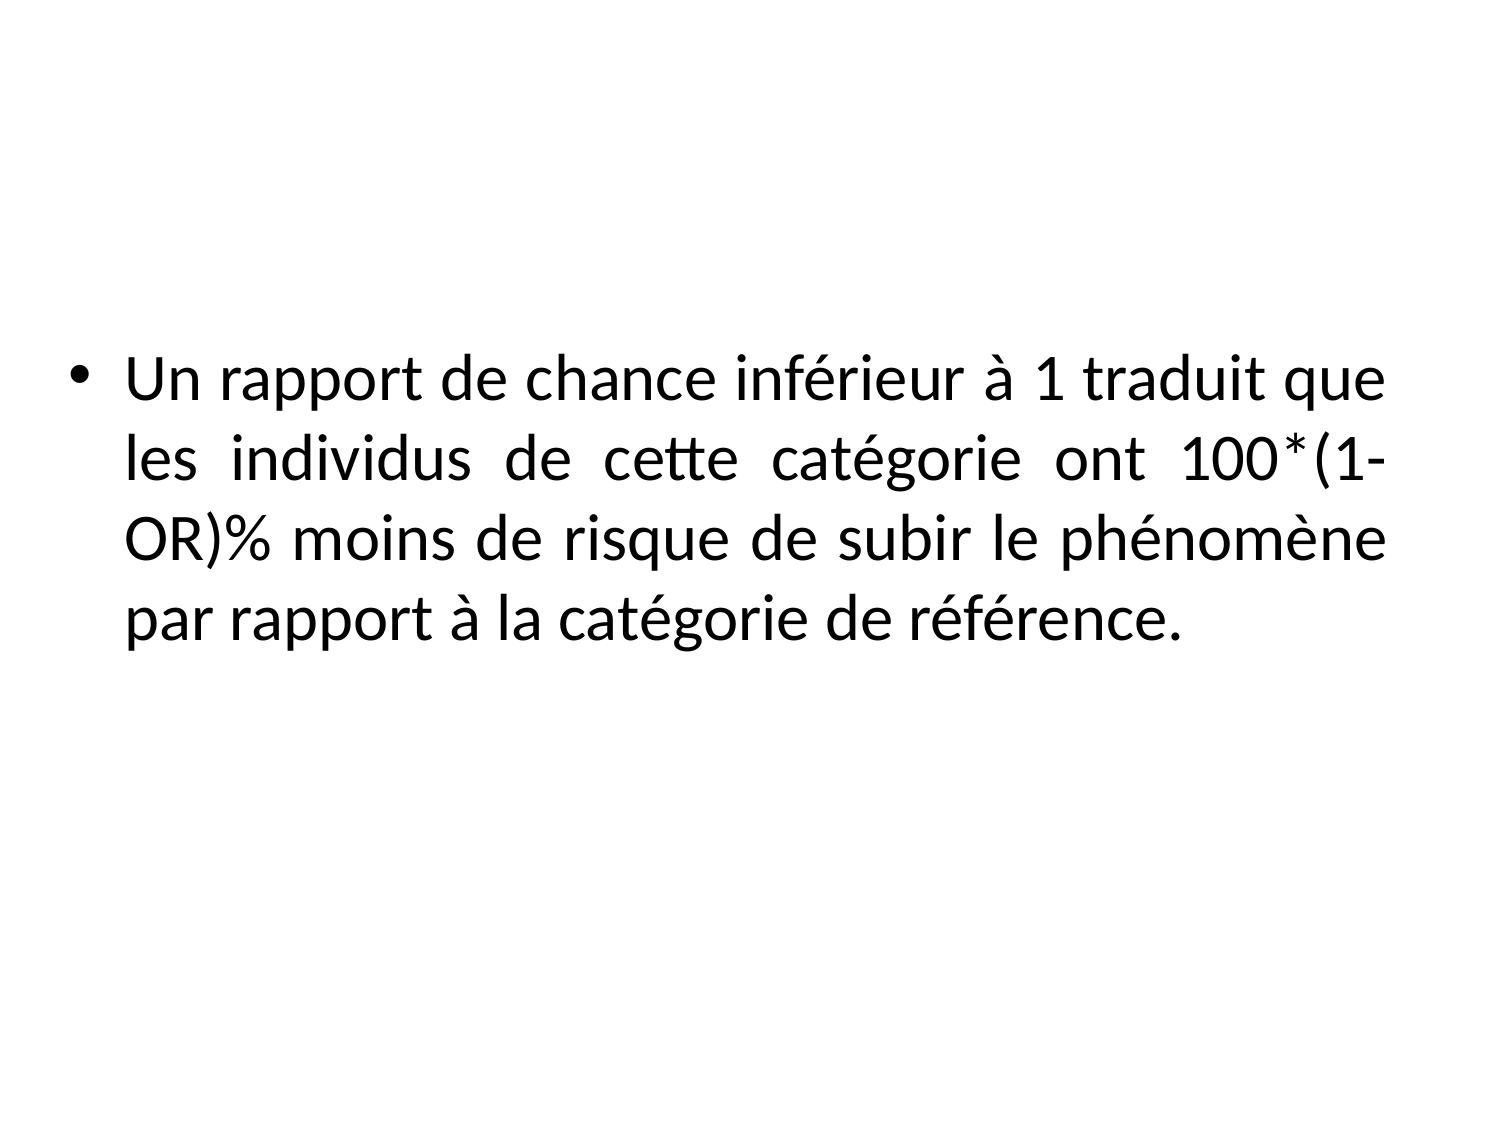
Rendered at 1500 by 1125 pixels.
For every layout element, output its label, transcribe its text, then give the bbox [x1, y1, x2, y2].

list Un rapport de chance inférieur à 1 traduit que les individus de cette catégorie ont 100*(1-OR)% moins de risque de subir le phénomène par rapport à la catégorie de référence. [53, 326, 1404, 698]
